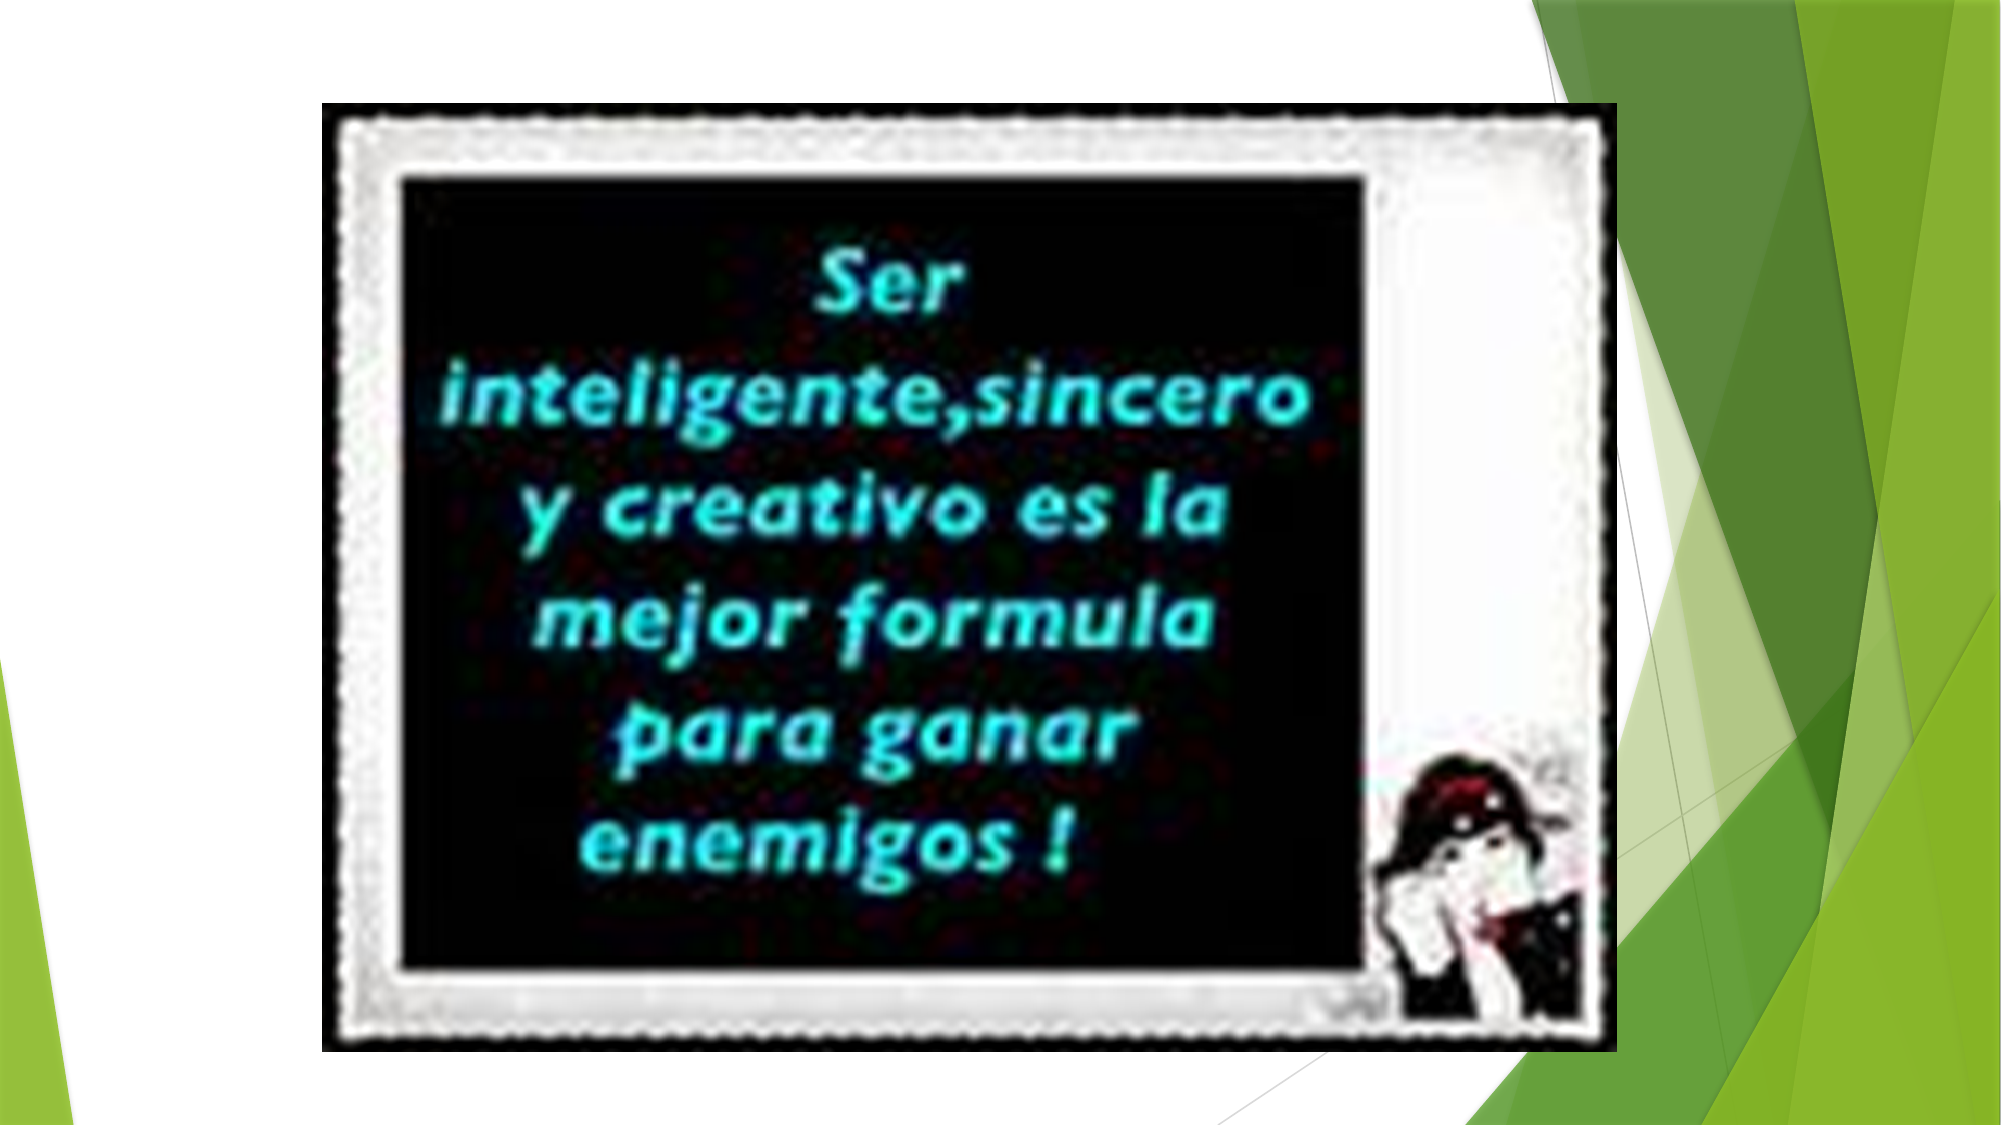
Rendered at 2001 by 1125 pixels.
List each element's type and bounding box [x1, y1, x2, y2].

list [322, 103, 1617, 1053]
